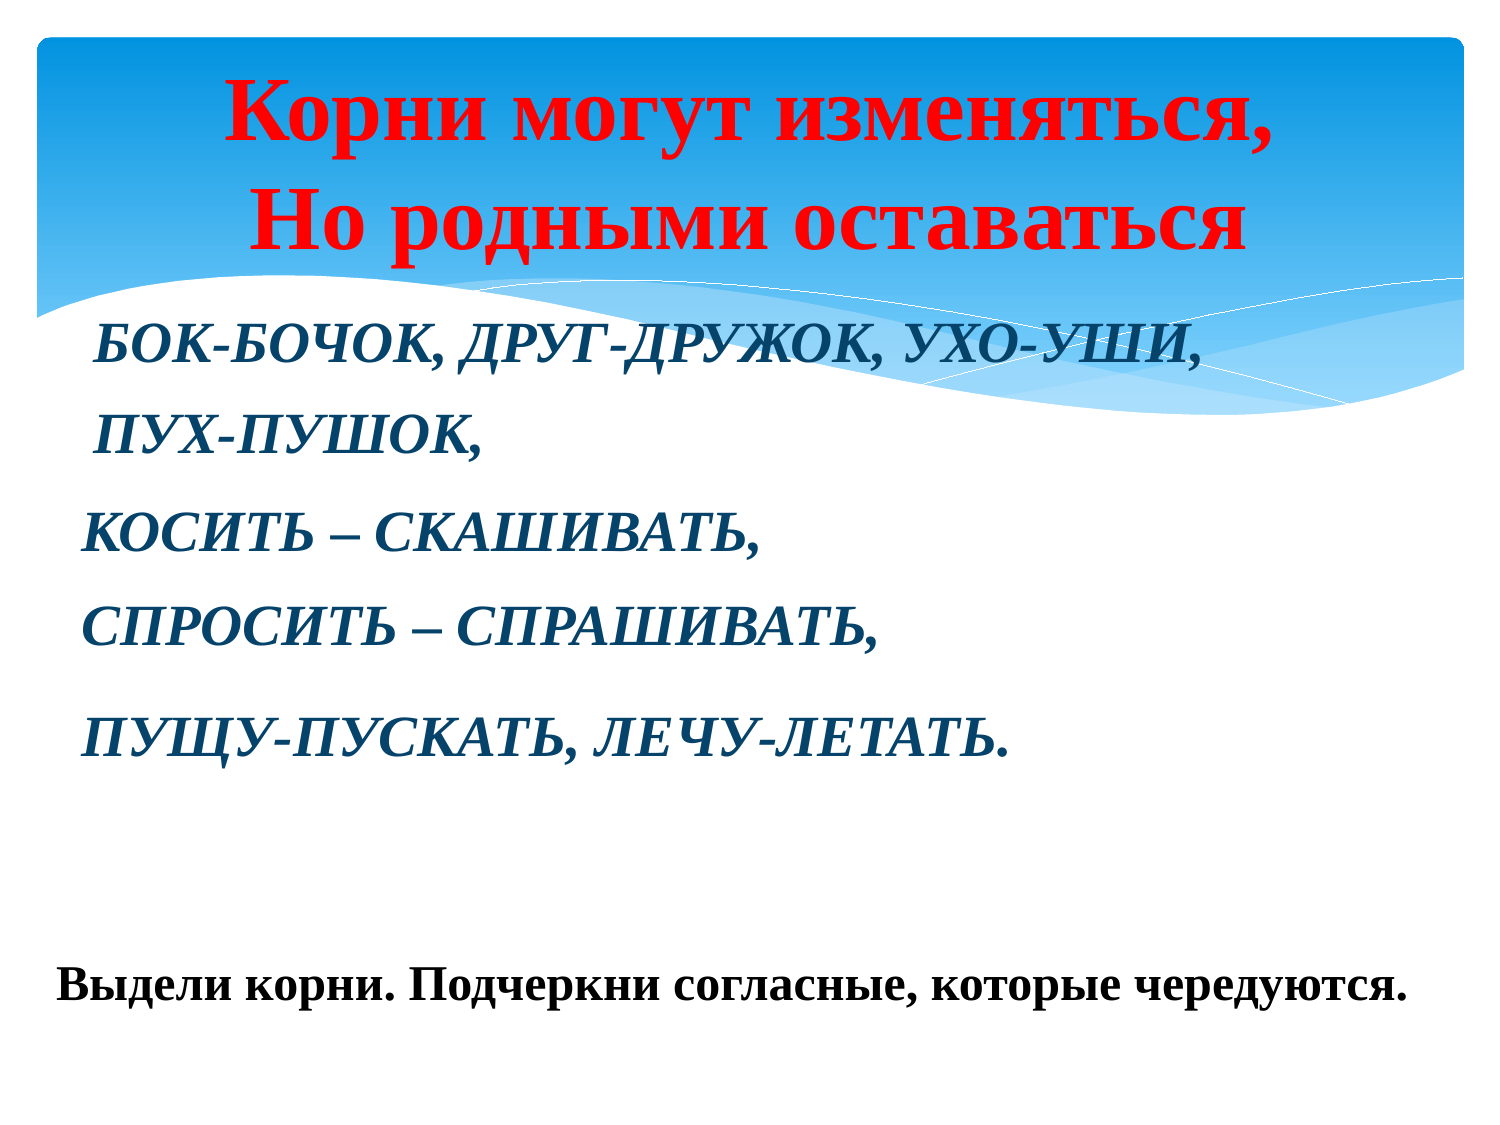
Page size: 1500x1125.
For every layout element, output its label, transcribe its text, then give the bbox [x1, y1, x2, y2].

text_box СПРОСИТЬ – СПРАШИВАТЬ, [29, 574, 1189, 665]
text_box КОСИТЬ – СКАШИВАТЬ, [29, 479, 1006, 571]
title Корни могут изменяться, Но родными оставаться [75, 55, 1425, 261]
text_box ПУЩУ-ПУСКАТЬ, ЛЕЧУ-ЛЕТАТЬ. [29, 685, 1306, 776]
text_box БОК-БОЧОК, ДРУГ-ДРУЖОК, УХО-УШИ, ПУХ-ПУШОК, [41, 290, 1459, 473]
text_box Выдели корни. Подчеркни согласные, которые чередуются. [41, 763, 1471, 1018]
